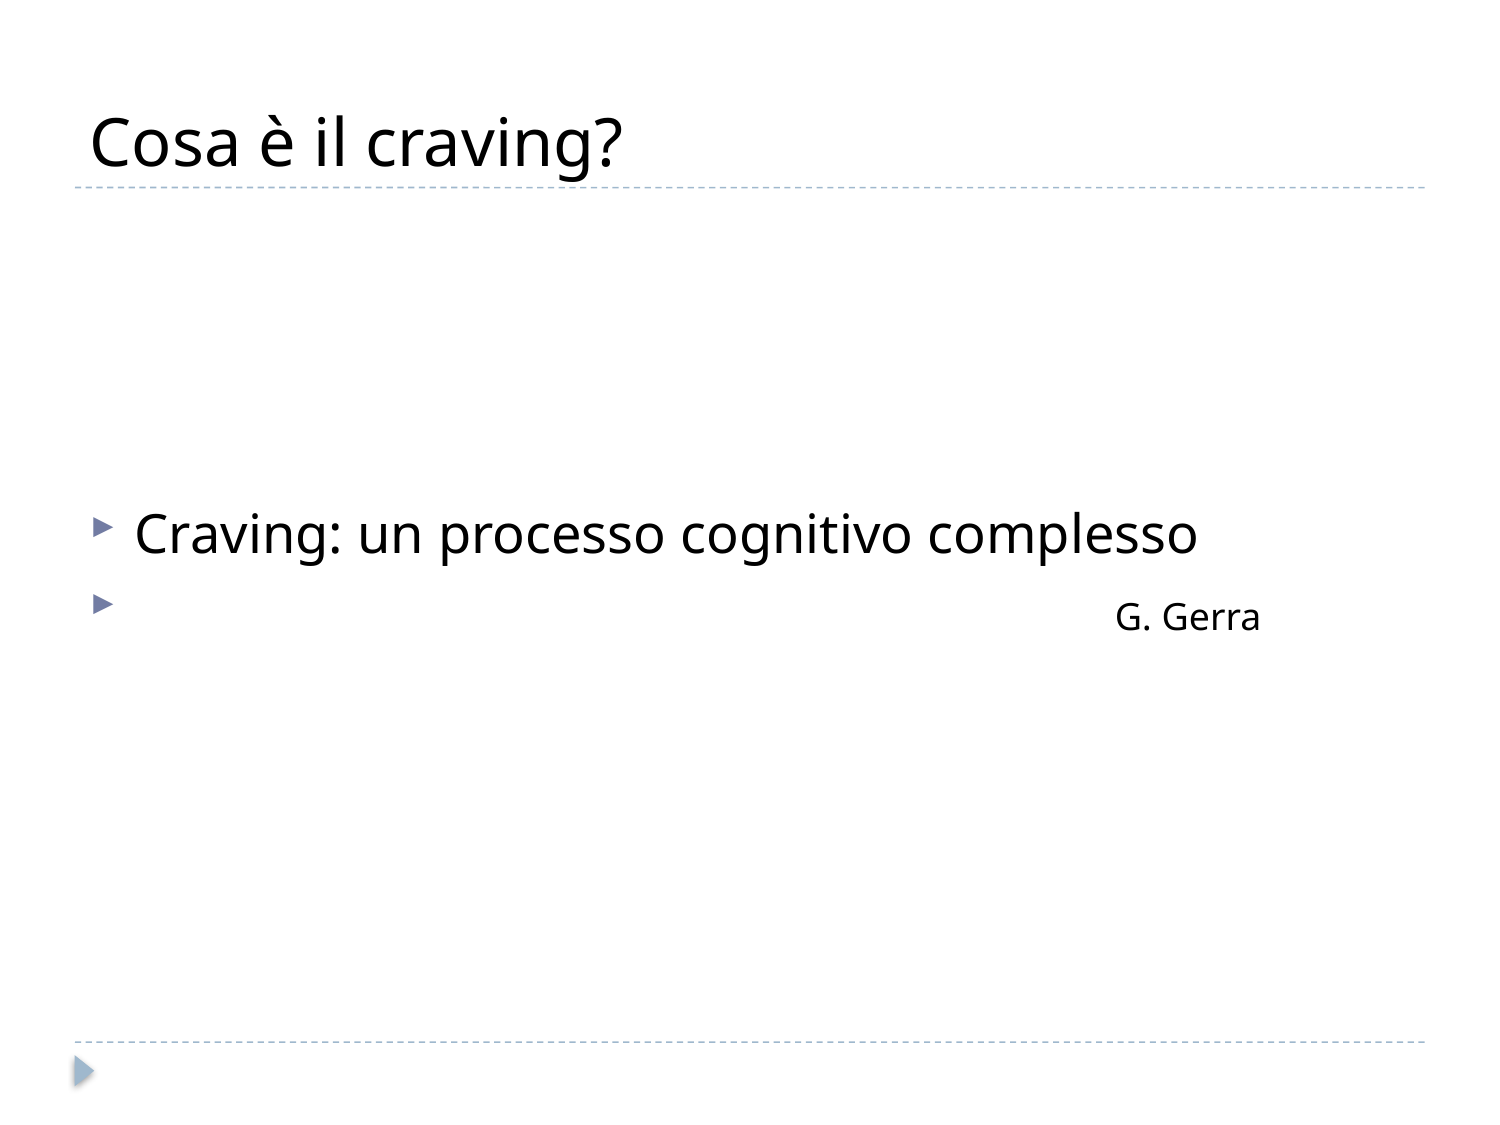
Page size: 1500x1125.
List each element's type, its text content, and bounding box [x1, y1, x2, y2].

title Cosa è il craving? [75, 24, 1425, 188]
list Craving: un processo cognitivo complesso G. Gerra [75, 491, 1425, 1010]
